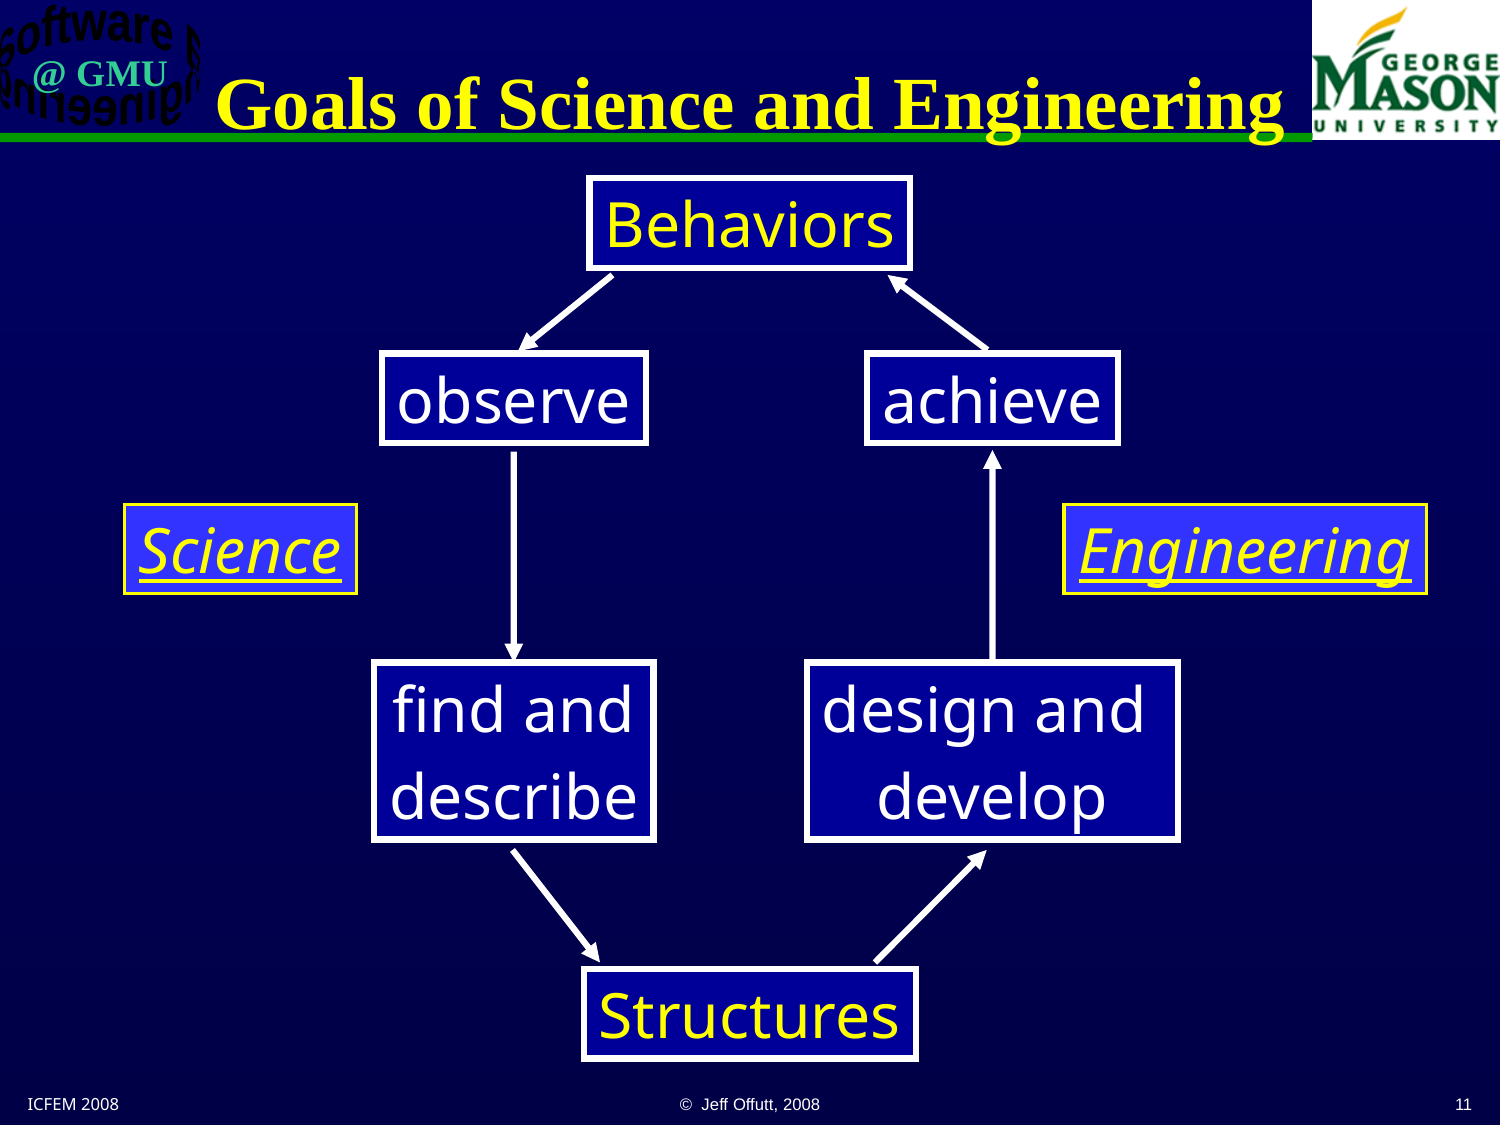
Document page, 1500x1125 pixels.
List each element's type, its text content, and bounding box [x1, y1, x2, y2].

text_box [369, 451, 659, 850]
footer © Jeff Offutt, 2008 [512, 1084, 988, 1122]
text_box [380, 274, 647, 451]
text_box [512, 849, 931, 1066]
slide_number 11 [1174, 1084, 1488, 1122]
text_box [865, 274, 1120, 666]
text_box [812, 662, 1173, 963]
picture [1347, 0, 1500, 140]
text_box Science [124, 504, 357, 594]
title Goals of Science and Engineering [153, 0, 1347, 201]
text_box Engineering [1124, 504, 1427, 594]
slide_number ICFEM 2008 [12, 1084, 326, 1122]
text_box Behaviors [589, 178, 911, 268]
